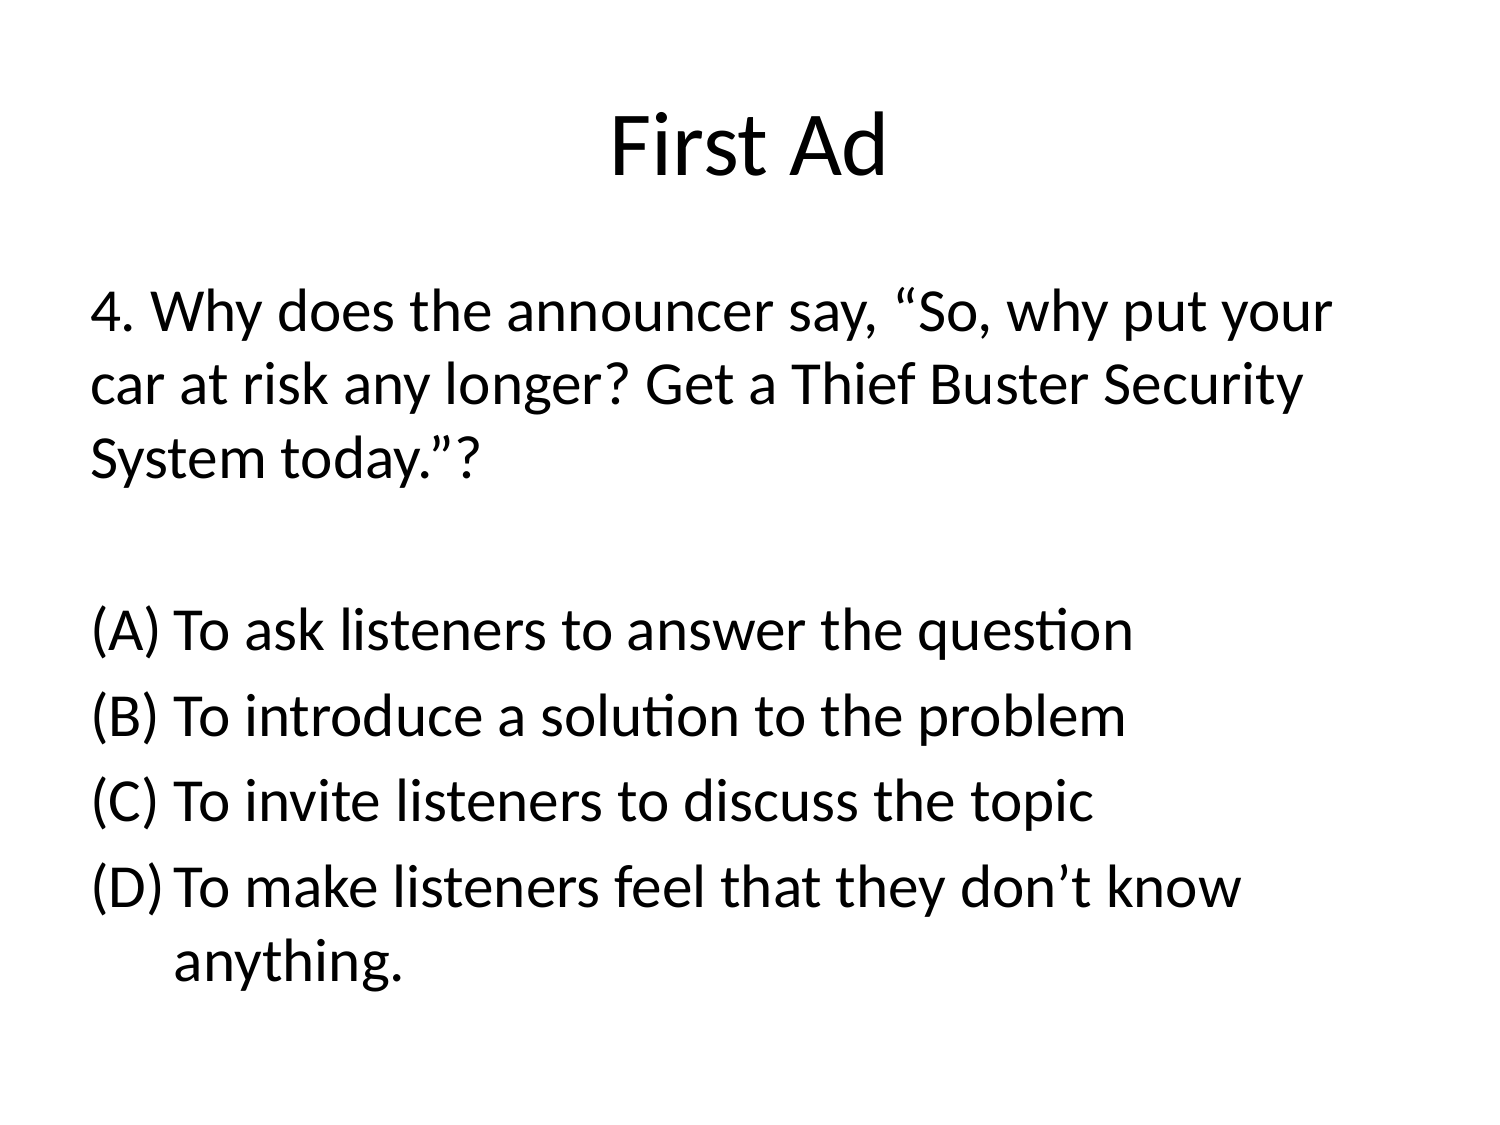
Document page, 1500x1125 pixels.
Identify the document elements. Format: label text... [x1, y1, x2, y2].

list 4. Why does the announcer say, “So, why put your car at risk any longer? Get a Thief Buster Security System today.”? To ask listeners to answer the question To introduce a solution to the problem To invite listeners to discuss the topic To make listeners feel that they don’t know anything. [75, 262, 1425, 1005]
title First Ad [75, 45, 1425, 233]
